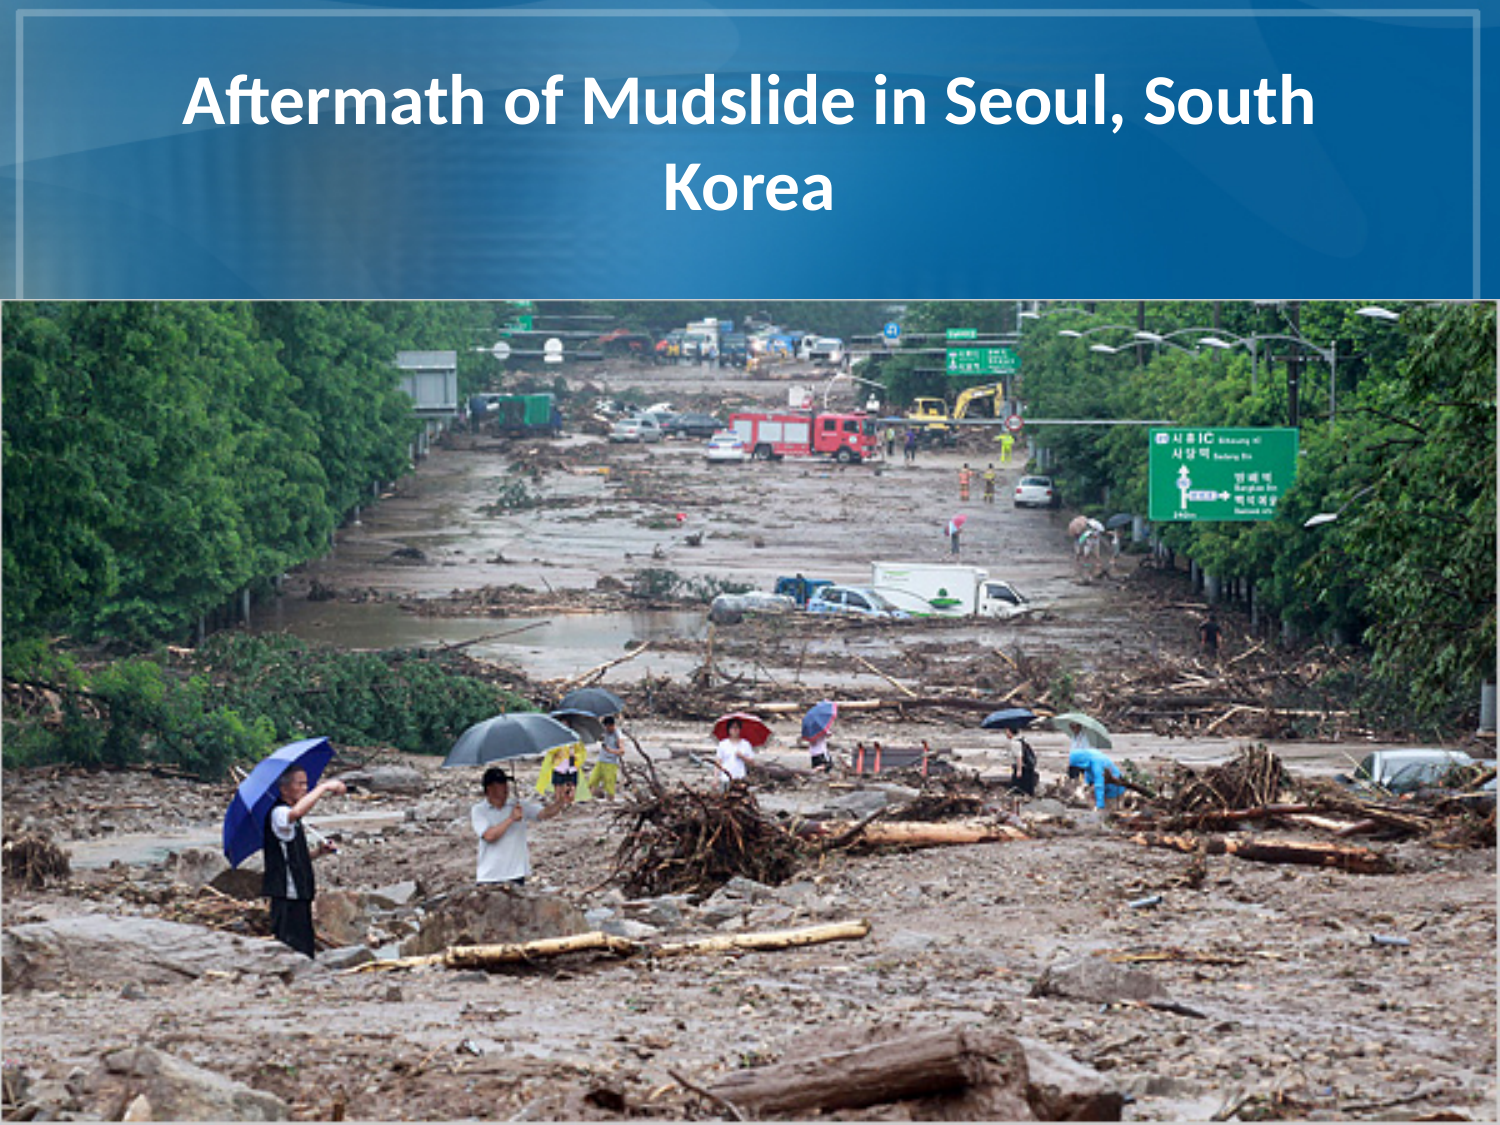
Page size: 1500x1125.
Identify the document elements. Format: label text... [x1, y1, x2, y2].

picture [0, 0, 1500, 1125]
title Aftermath of Mudslide in Seoul, South Korea [75, 45, 1425, 233]
